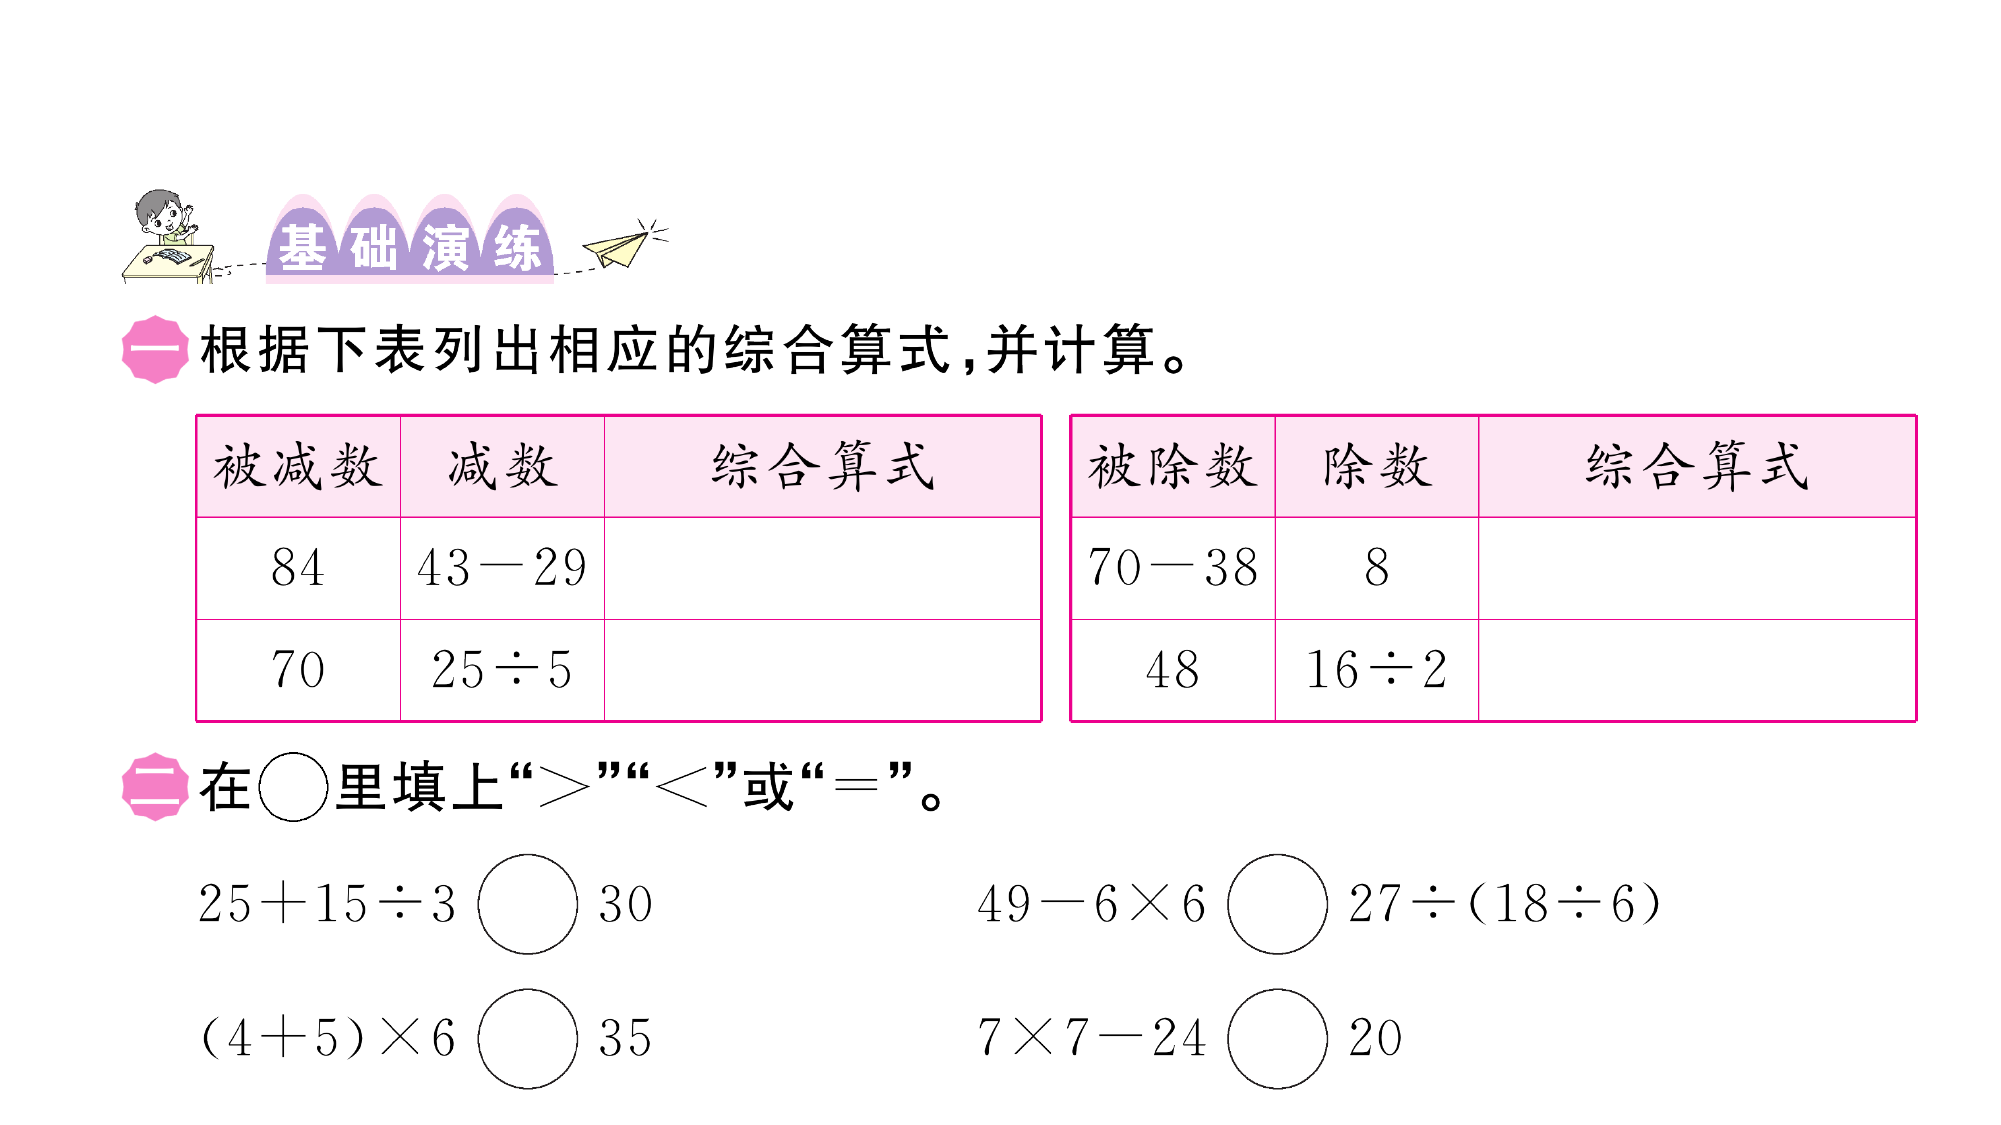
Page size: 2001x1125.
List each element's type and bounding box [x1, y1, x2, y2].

picture [118, 177, 2000, 1104]
